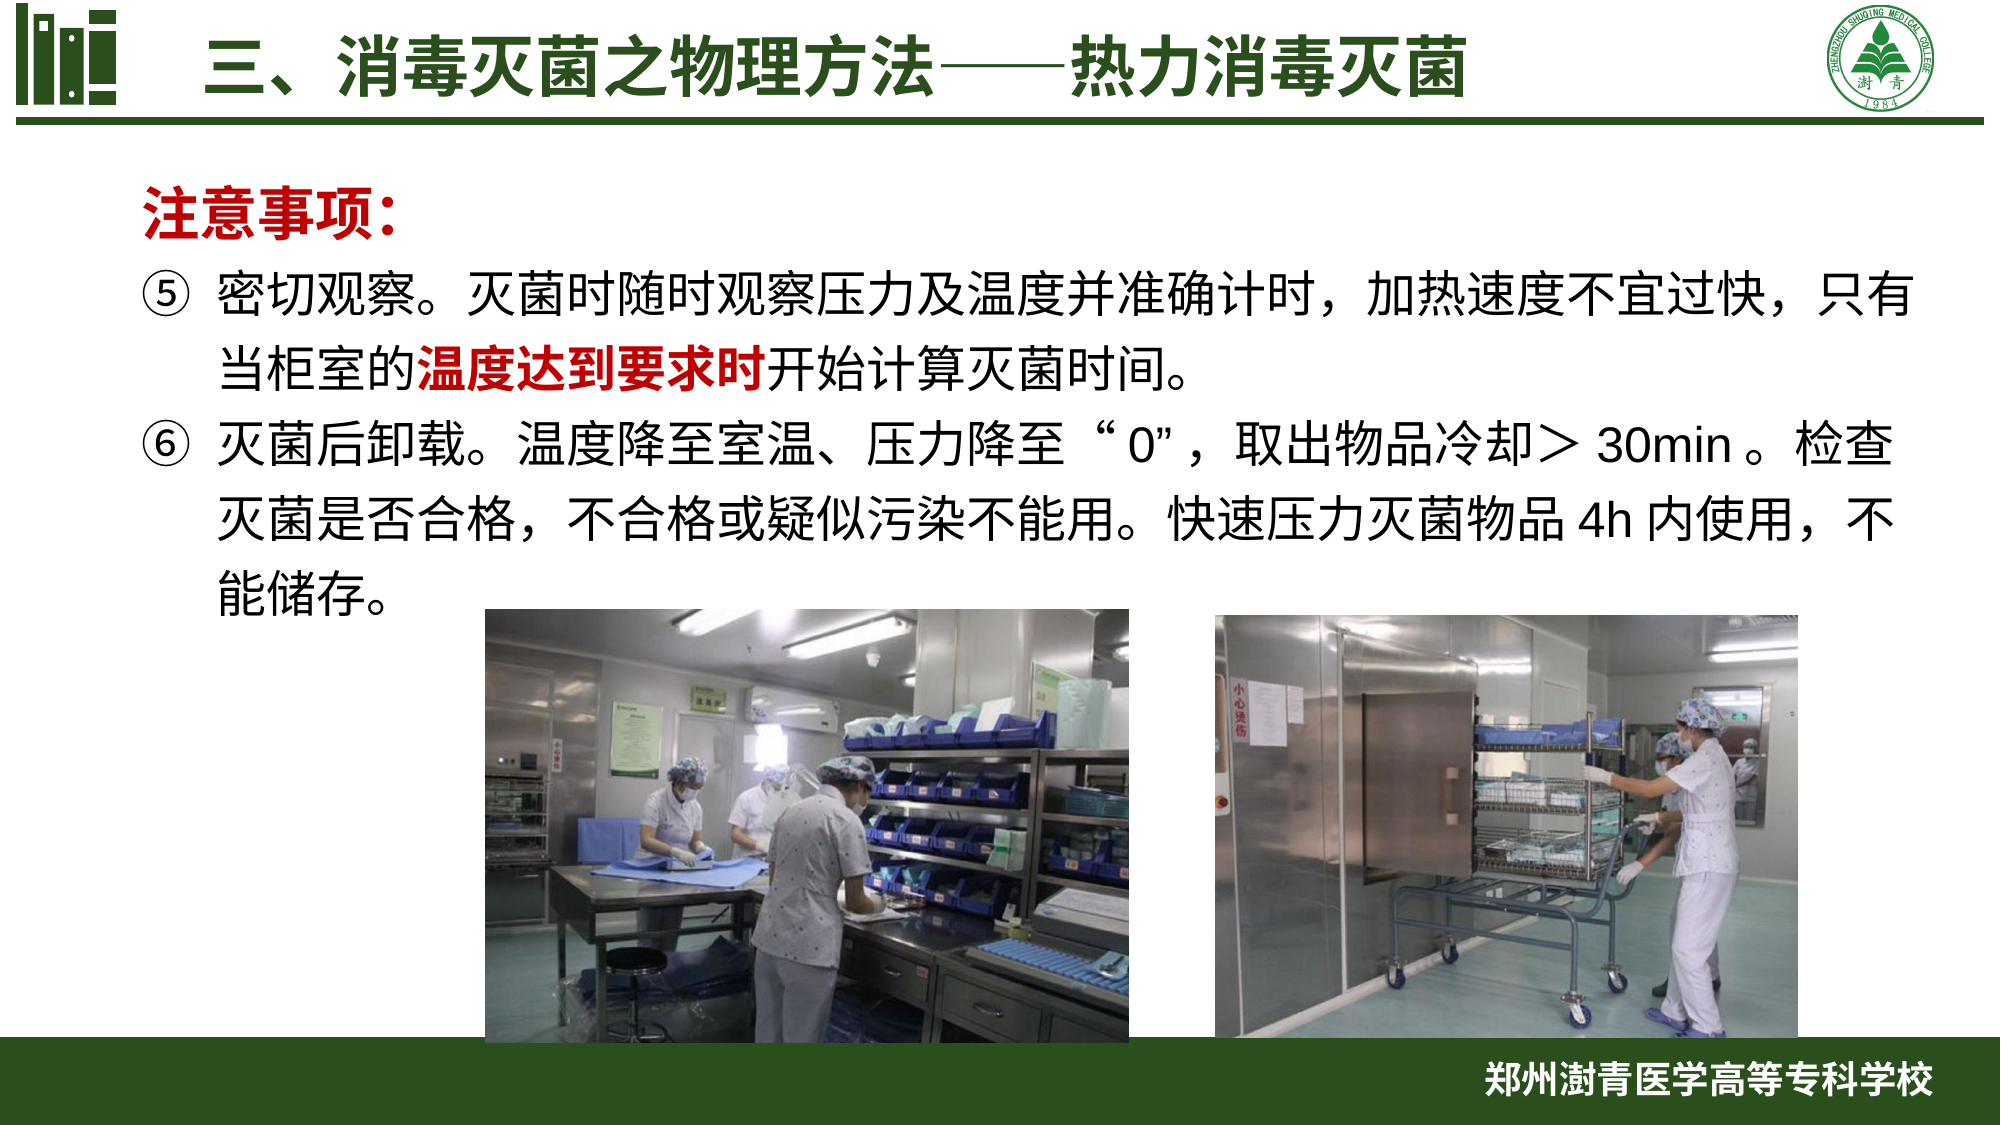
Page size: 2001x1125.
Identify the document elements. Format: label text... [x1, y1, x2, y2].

slide_number 郑州澍青医学高等专科学校 [1425, 1037, 1994, 1120]
picture [1827, 5, 1934, 112]
text_box 注意事项： 密切观察。灭菌时随时观察压力及温度并准确计时，加热速度不宜过快，只有当柜室的温度达到要求时开始计算灭菌时间。 灭菌后卸载。温度降至室温、压力降至“0”，取出物品冷却＞30min。检查灭菌是否合格，不合格或疑似污染不能用。快速压力灭菌物品4h内使用，不能储存。 [126, 152, 1935, 630]
picture [1215, 615, 1798, 1038]
list 三、消毒灭菌之物理方法——热力消毒灭菌 [186, 17, 1798, 112]
picture [484, 609, 1129, 1043]
